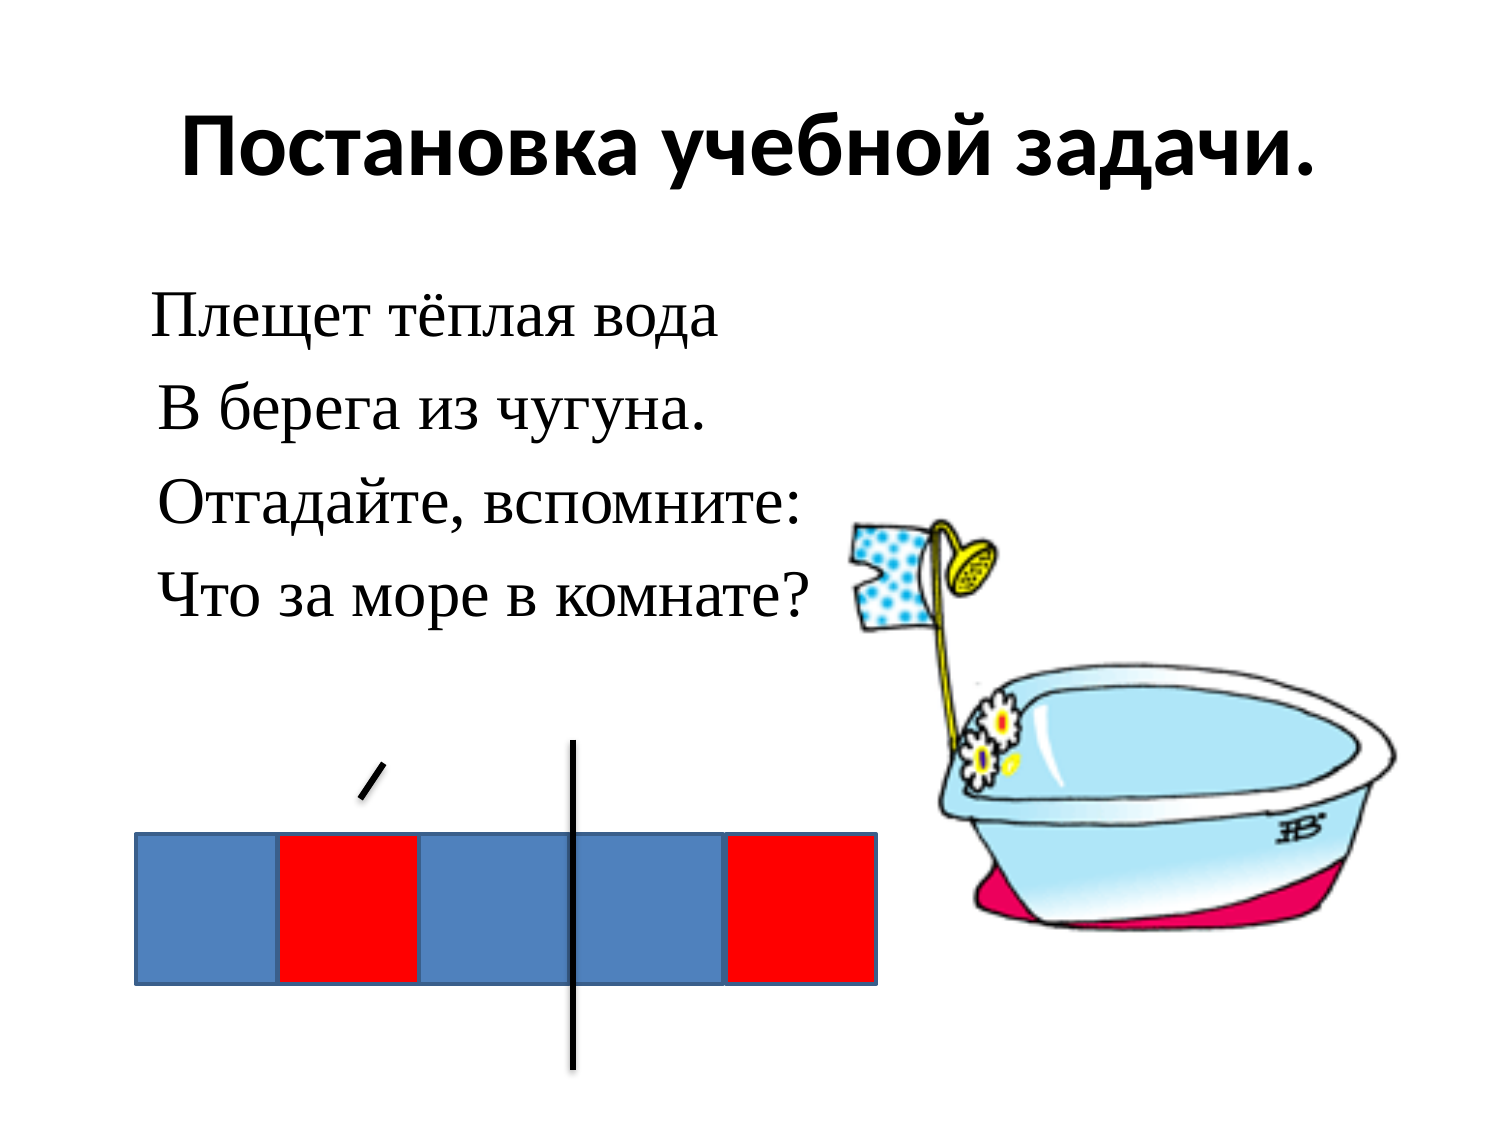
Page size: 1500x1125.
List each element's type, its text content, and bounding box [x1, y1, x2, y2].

text_box [134, 832, 275, 986]
text_box [580, 832, 724, 986]
text_box [275, 832, 417, 986]
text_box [359, 762, 384, 799]
title Постановка учебной задачи. [75, 45, 1425, 233]
picture [832, 503, 1412, 953]
list Плещет тёплая вода В берега из чугуна. Отгадайте, вспомните: Что за море в комнате? [75, 262, 1425, 1005]
text_box [724, 832, 878, 986]
text_box [417, 832, 565, 986]
